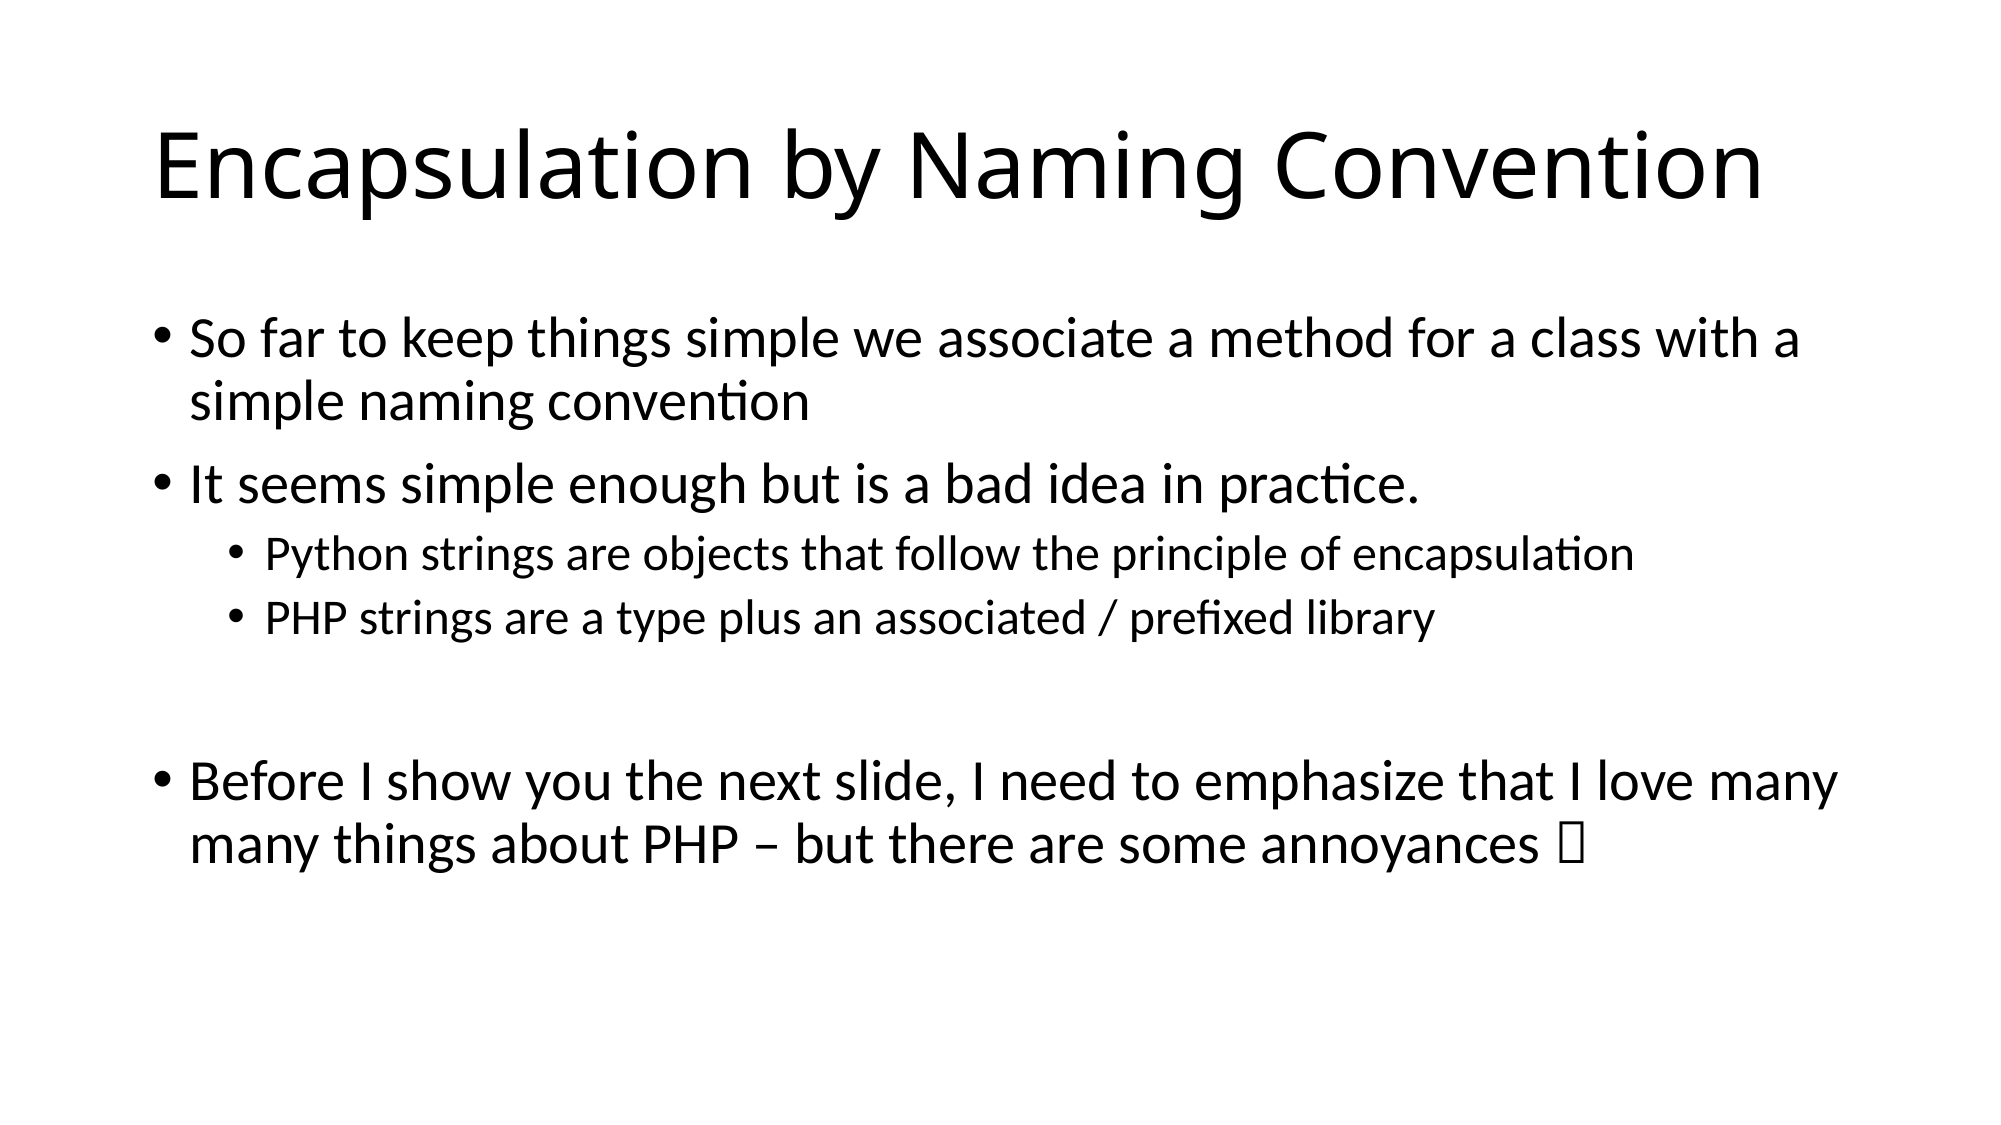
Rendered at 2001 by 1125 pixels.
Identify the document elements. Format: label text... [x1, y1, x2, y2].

title Encapsulation by Naming Convention [137, 59, 1863, 278]
list So far to keep things simple we associate a method for a class with a simple naming convention It seems simple enough but is a bad idea in practice. Python strings are objects that follow the principle of encapsulation PHP strings are a type plus an associated / prefixed library Before I show you the next slide, I need to emphasize that I love many many things about PHP – but there are some annoyances  [137, 299, 1863, 1014]
